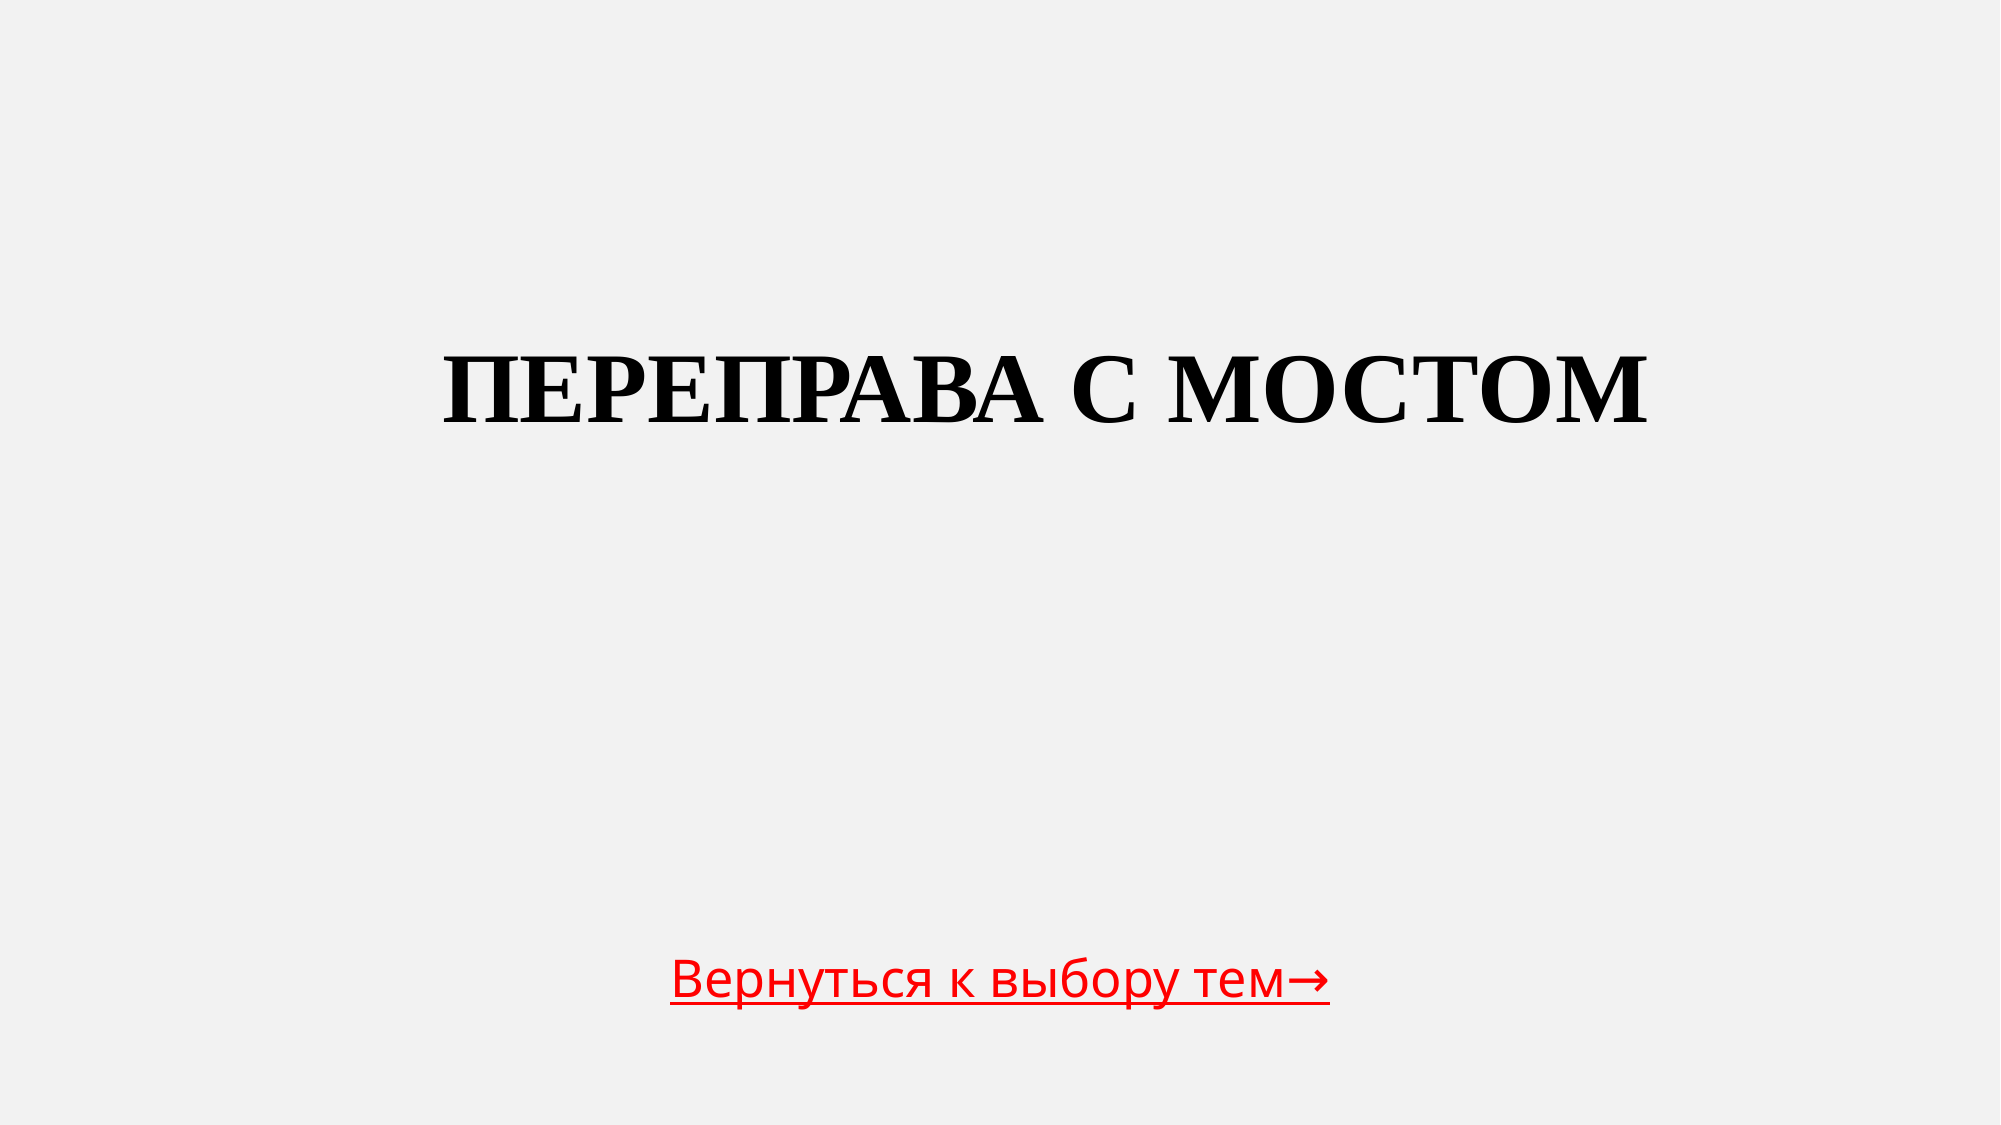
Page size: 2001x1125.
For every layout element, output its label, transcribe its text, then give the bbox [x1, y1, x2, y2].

text_box Вернуться к выбору тем→ [655, 938, 1345, 1016]
text_box Переправа с мостом [385, 315, 1709, 451]
